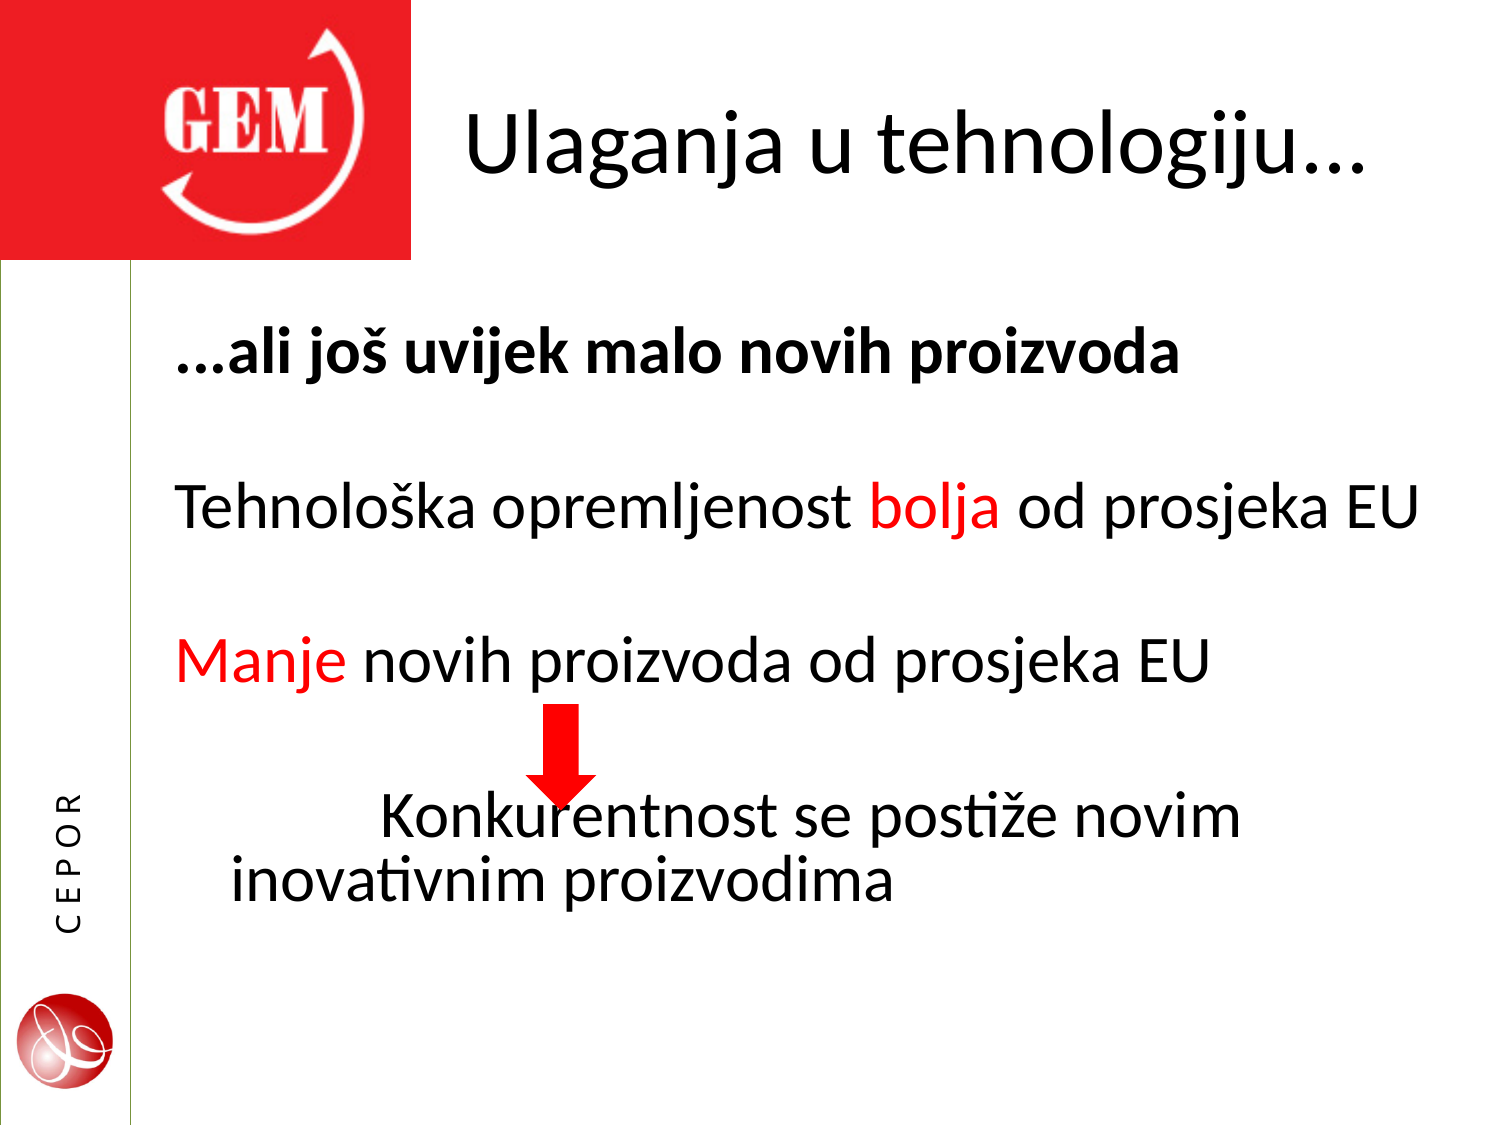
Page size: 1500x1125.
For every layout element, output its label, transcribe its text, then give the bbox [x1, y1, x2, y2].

picture [0, 0, 411, 260]
text_box C E P O R [0, 268, 132, 1125]
text_box [523, 702, 599, 813]
list ...ali još uvijek malo novih proizvoda Tehnološka opremljenost bolja od prosjeka EU Manje novih proizvoda od prosjeka EU Konkurentnost se postiže novim inovativnim proizvodima [159, 315, 1459, 1058]
title Ulaganja u tehnologiju... [415, 42, 1425, 231]
picture [11, 987, 119, 1095]
